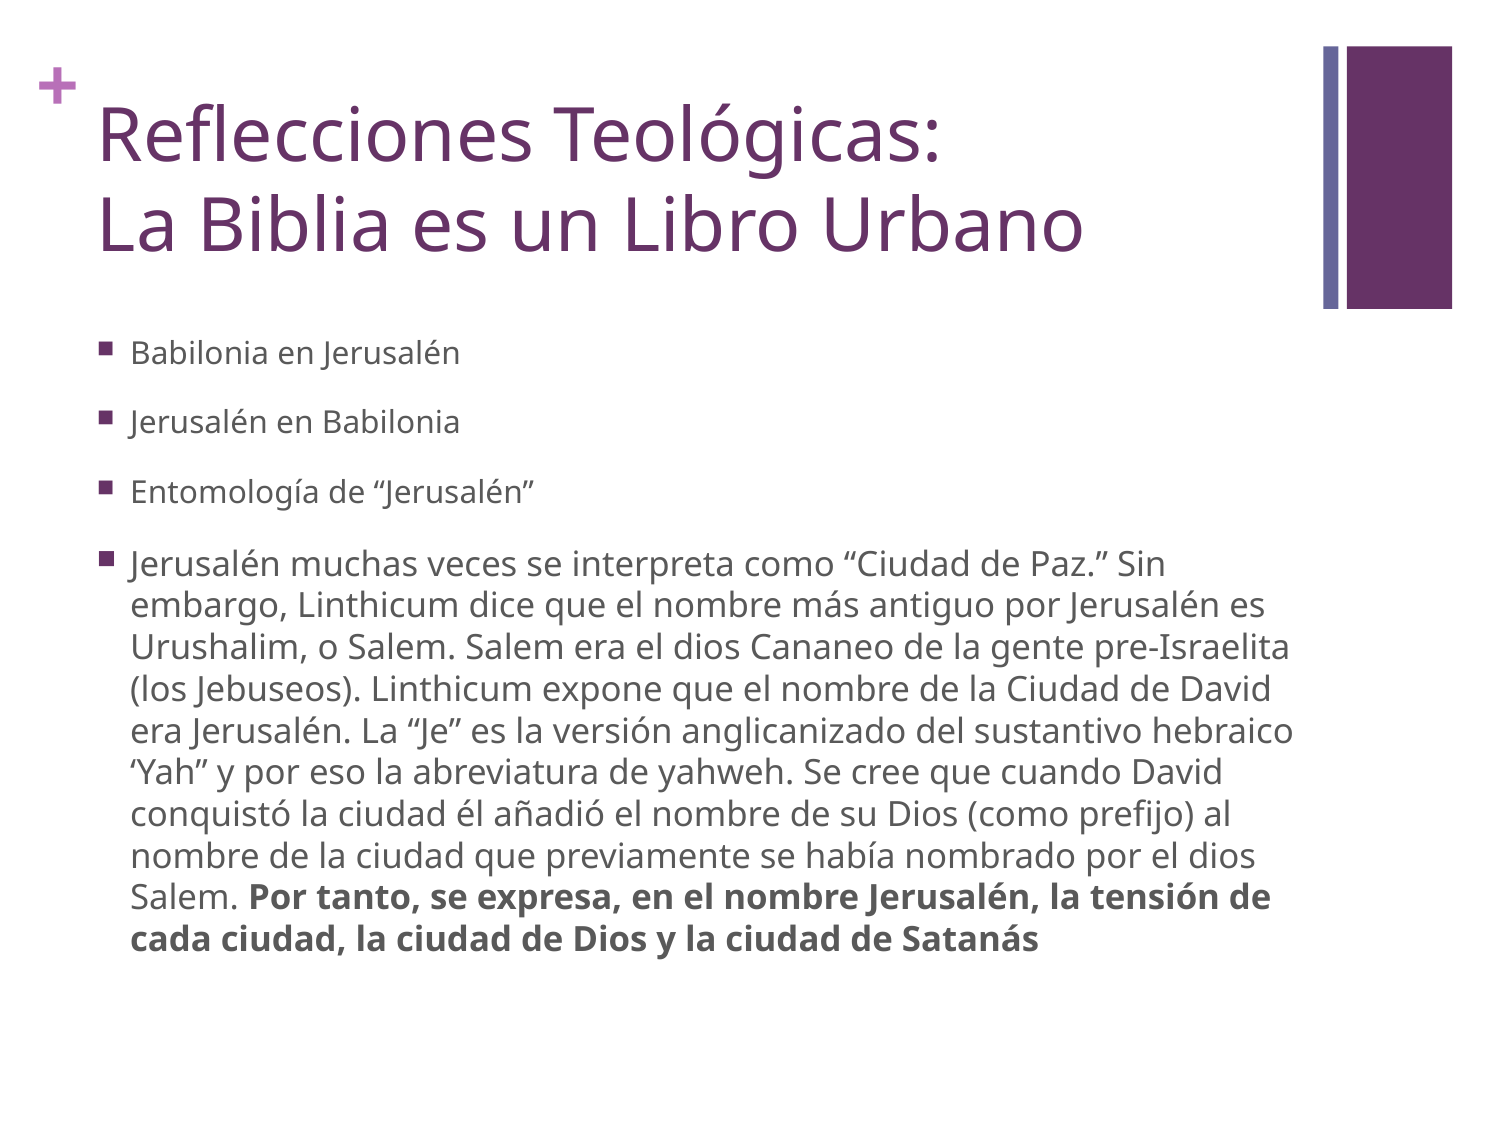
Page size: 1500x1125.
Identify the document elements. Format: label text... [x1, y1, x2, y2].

list Babilonia en Jerusalén Jerusalén en Babilonia Entomología de “Jerusalén” Jerusalén muchas veces se interpreta como “Ciudad de Paz.” Sin embargo, Linthicum dice que el nombre más antiguo por Jerusalén es Urushalim, o Salem. Salem era el dios Cananeo de la gente pre-Israelita (los Jebuseos). Linthicum expone que el nombre de la Ciudad de David era Jerusalén. La “Je” es la versión anglicanizado del sustantivo hebraico ‘Yah” y por eso la abreviatura de yahweh. Se cree que cuando David conquistó la ciudad él añadió el nombre de su Dios (como prefijo) al nombre de la ciudad que previamente se había nombrado por el dios Salem. Por tanto, se expresa, en el nombre Jerusalén, la tensión de cada ciudad, la ciudad de Dios y la ciudad de Satanás [81, 324, 1322, 1005]
title Reflecciones Teológicas: La Biblia es un Libro Urbano [81, 79, 1322, 263]
